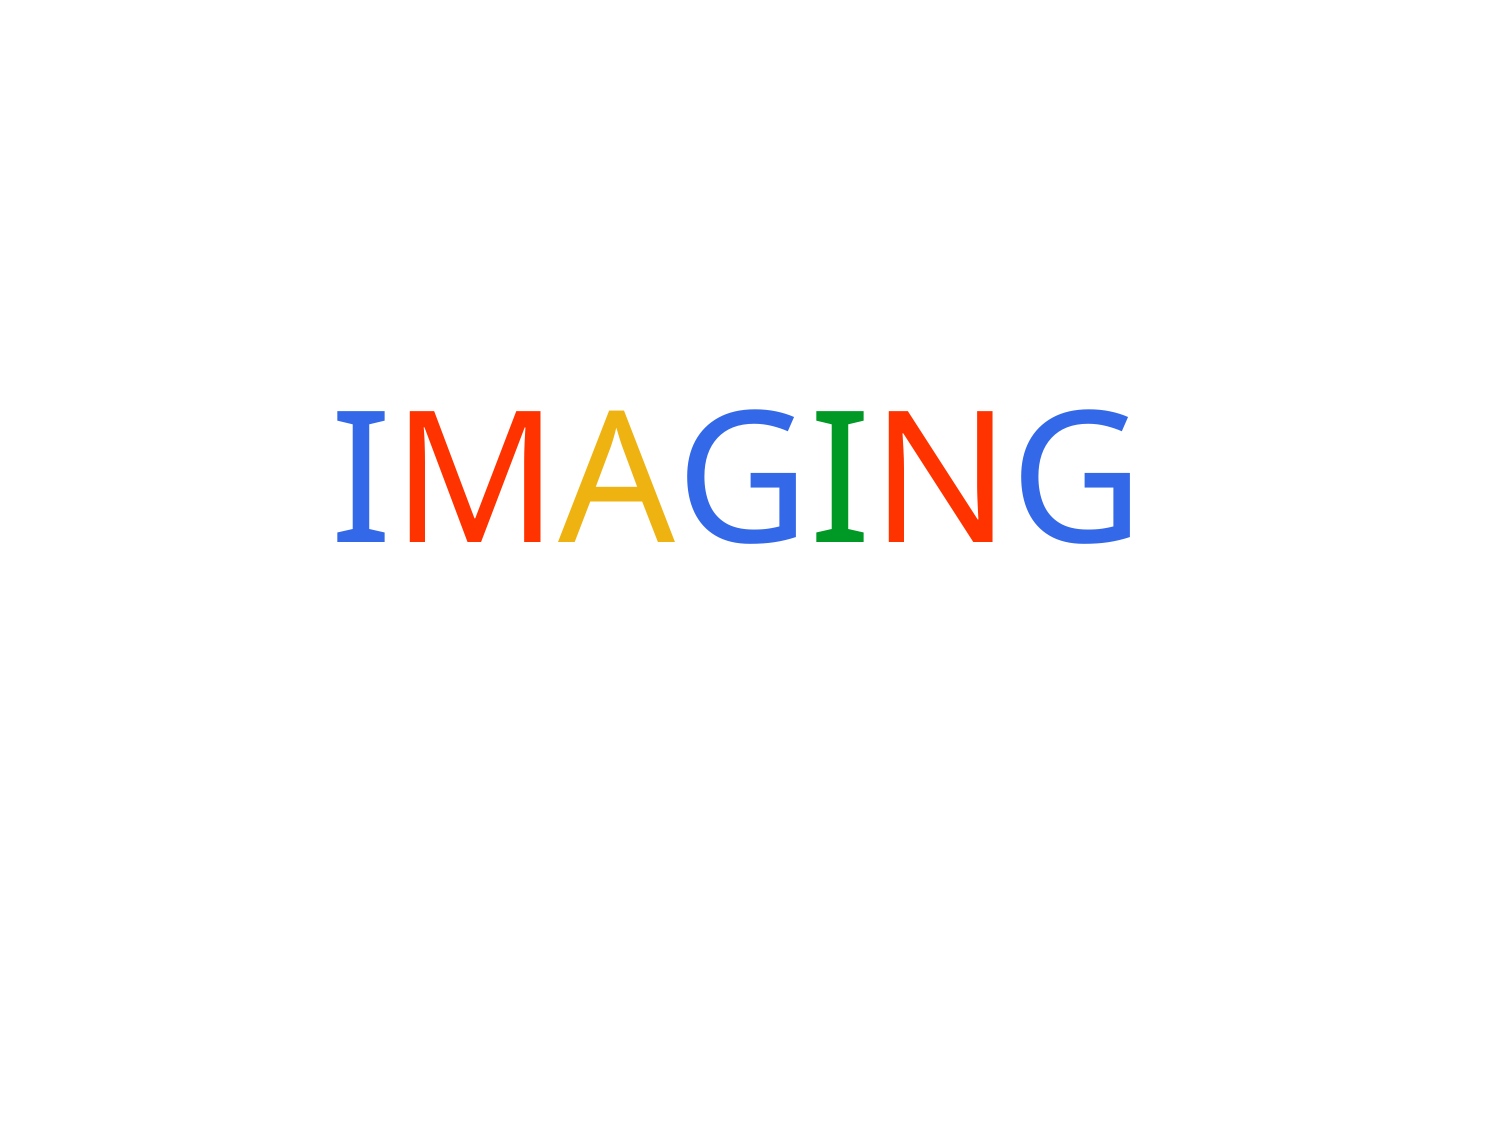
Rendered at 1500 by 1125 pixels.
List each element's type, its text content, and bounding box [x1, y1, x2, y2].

title IMAGING [62, 374, 1413, 563]
